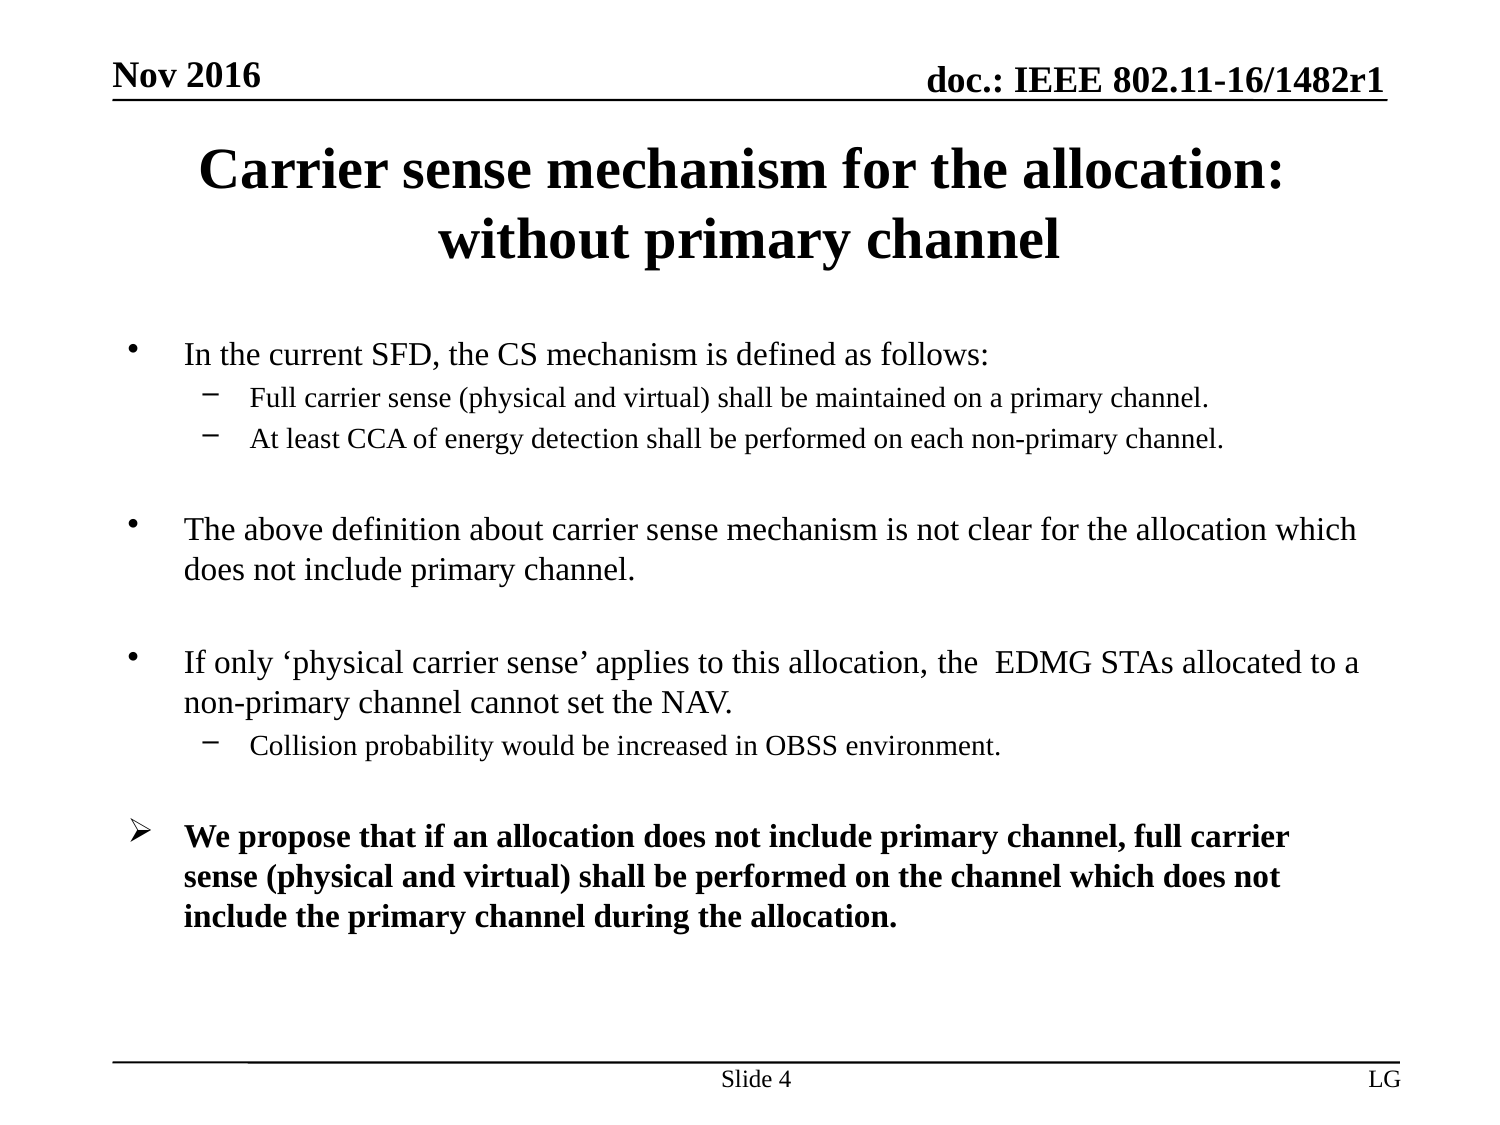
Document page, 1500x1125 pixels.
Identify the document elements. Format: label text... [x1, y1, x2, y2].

footer LG [949, 1061, 1402, 1093]
list In the current SFD, the CS mechanism is defined as follows: Full carrier sense (physical and virtual) shall be maintained on a primary channel. At least CCA of energy detection shall be performed on each non-primary channel. The above definition about carrier sense mechanism is not clear for the allocation which does not include primary channel. If only ‘physical carrier sense’ applies to this allocation, the EDMG STAs allocated to a non-primary channel cannot set the NAV. Collision probability would be increased in OBSS environment. We propose that if an allocation does not include primary channel, full carrier sense (physical and virtual) shall be performed on the channel which does not include the primary channel during the allocation. [112, 324, 1388, 1063]
slide_number Slide 4 [712, 1061, 800, 1093]
title Carrier sense mechanism for the allocation: without primary channel [112, 112, 1388, 288]
